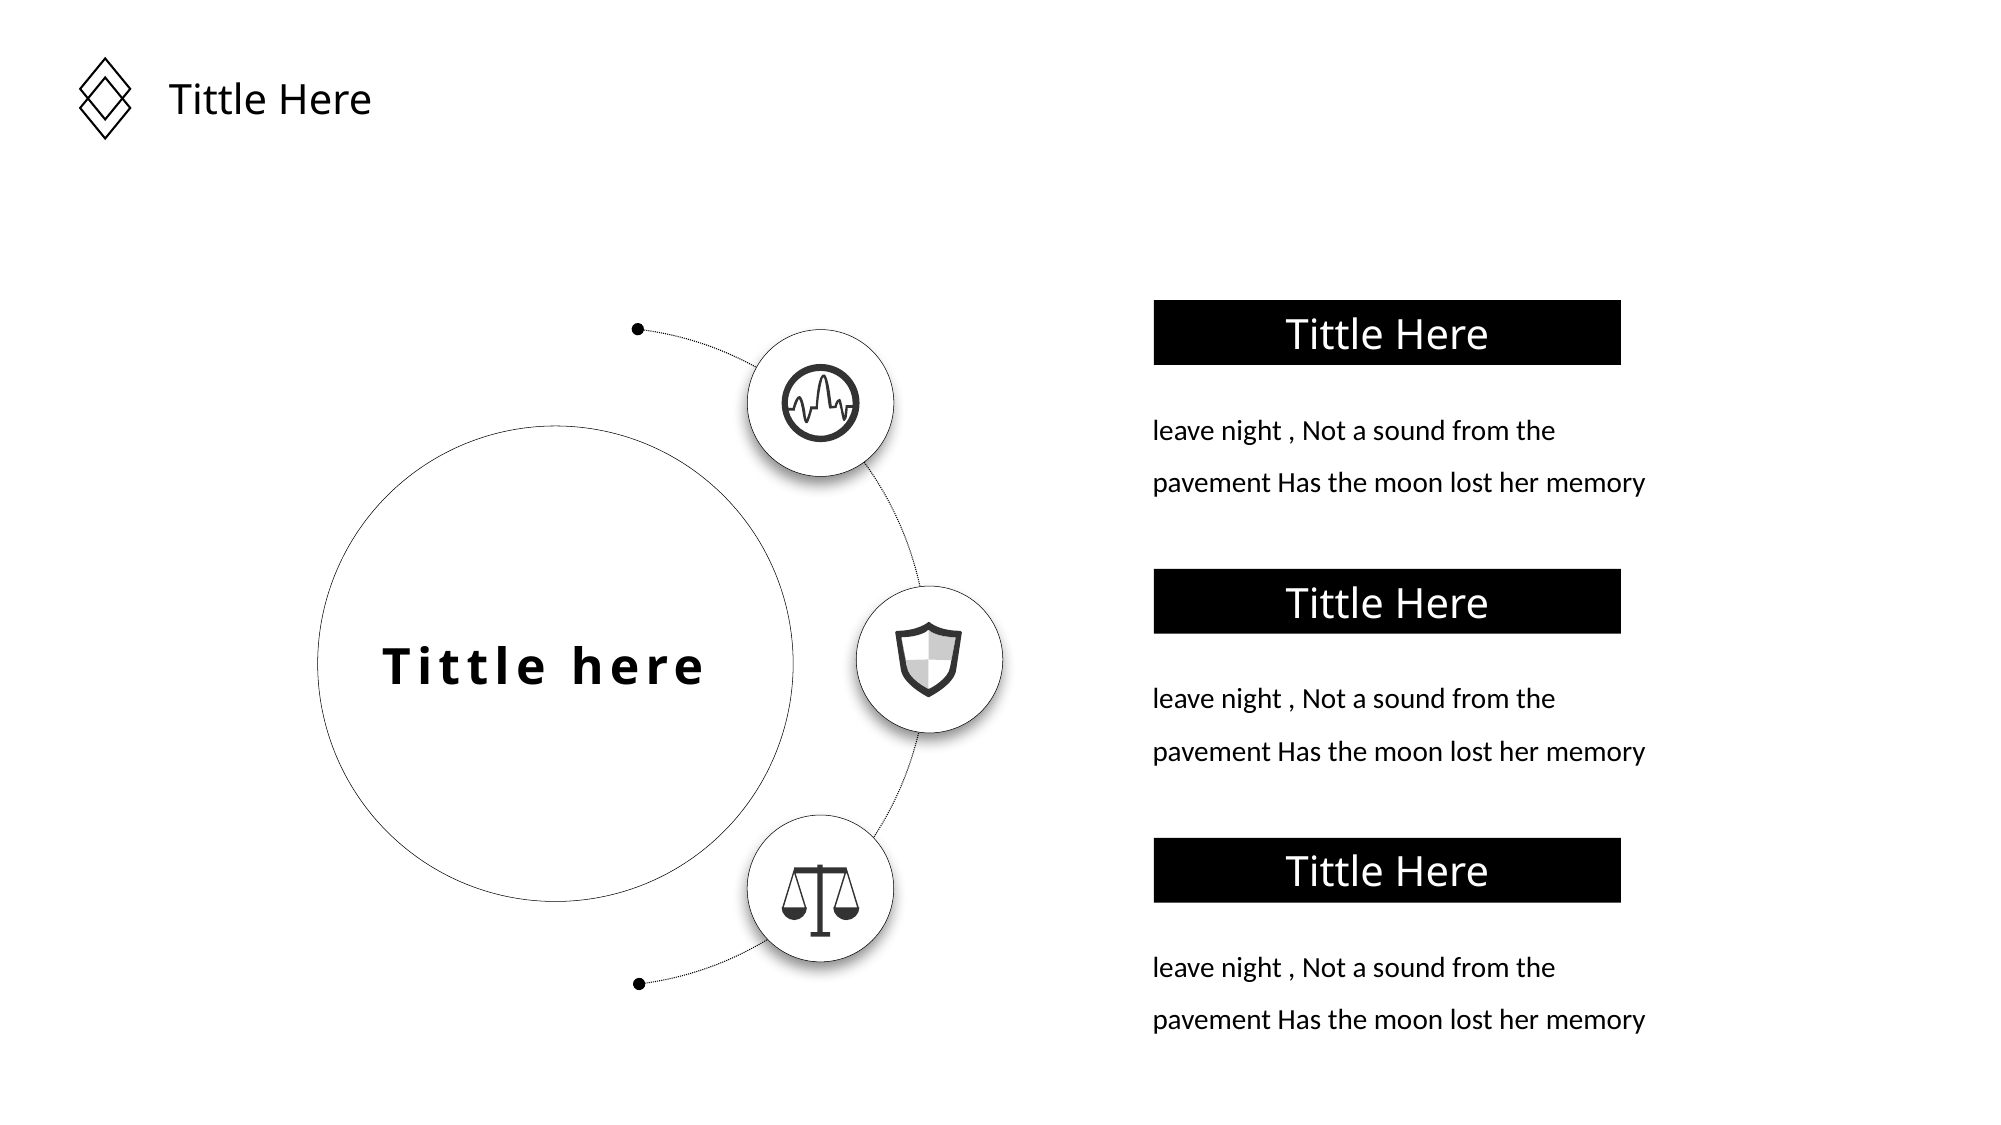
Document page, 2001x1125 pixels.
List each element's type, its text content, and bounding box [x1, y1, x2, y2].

text_box Tittle here [367, 626, 734, 702]
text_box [856, 586, 1003, 733]
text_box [1137, 837, 1682, 1044]
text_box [80, 58, 398, 139]
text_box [1137, 568, 1682, 775]
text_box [747, 329, 894, 477]
text_box [316, 424, 795, 903]
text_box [747, 814, 894, 962]
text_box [1137, 300, 1682, 506]
text_box [624, 323, 921, 991]
